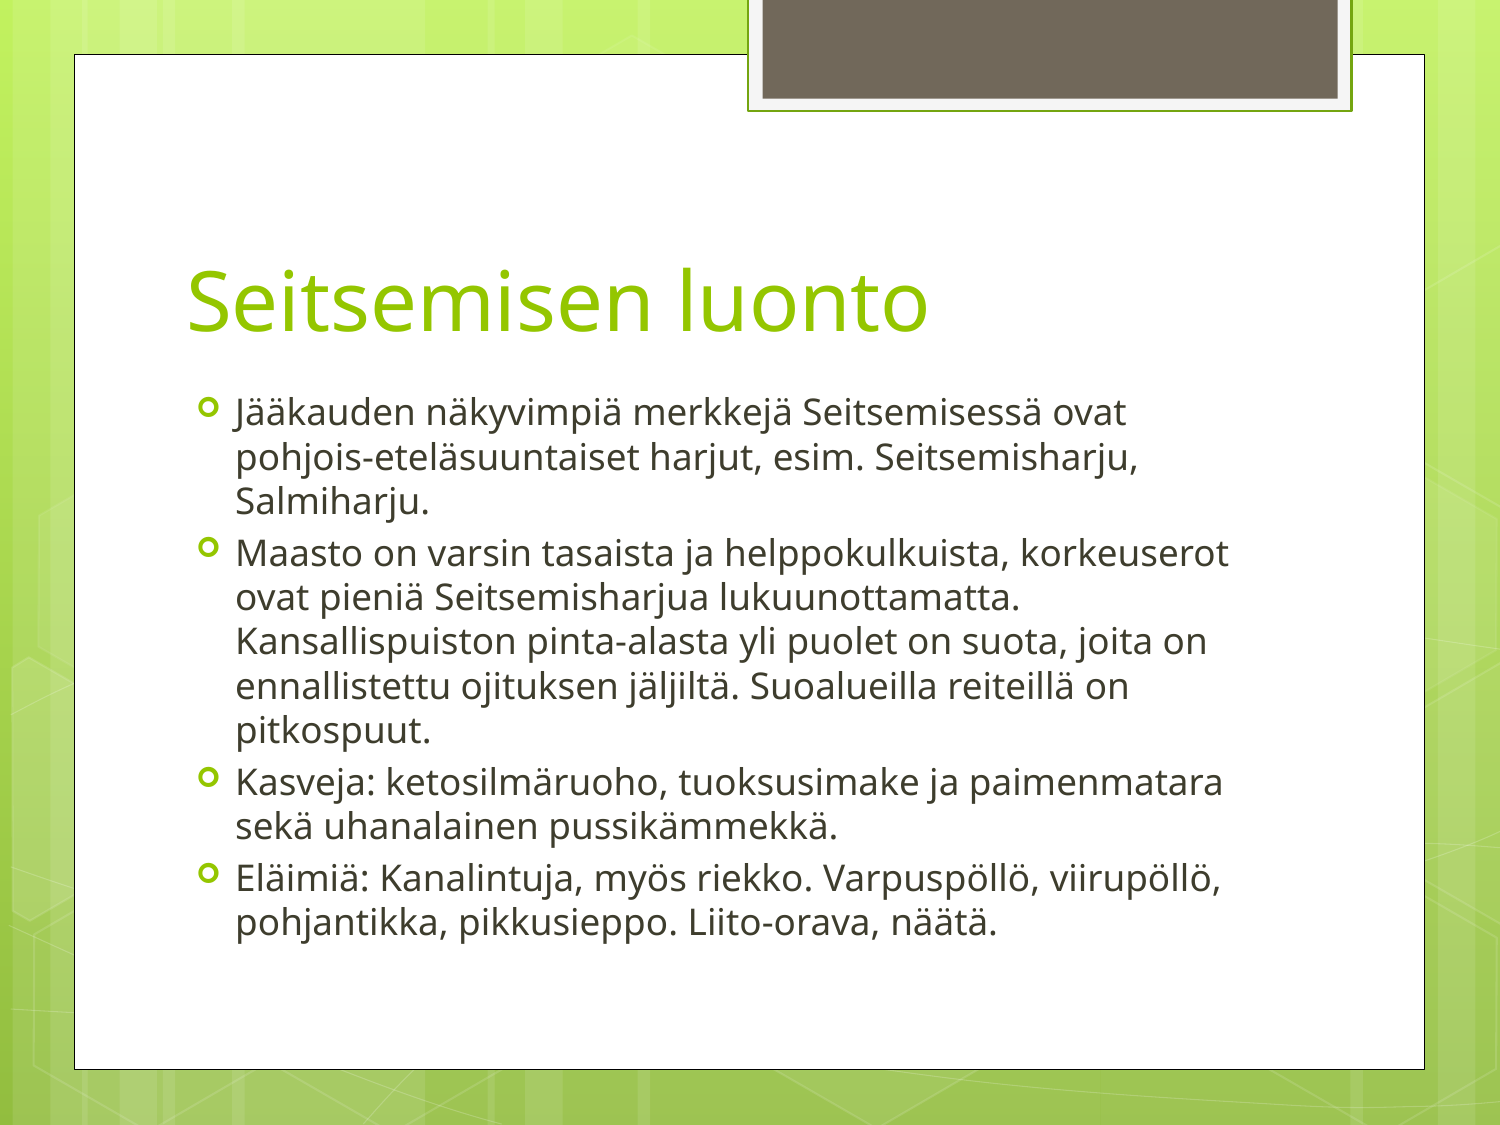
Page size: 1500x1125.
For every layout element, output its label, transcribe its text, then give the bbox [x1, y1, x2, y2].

title Seitsemisen luonto [171, 168, 1324, 357]
list Jääkauden näkyvimpiä merkkejä Seitsemisessä ovat pohjois-eteläsuuntaiset harjut, esim. Seitsemisharju, Salmiharju. Maasto on varsin tasaista ja helppokulkuista, korkeuserot ovat pieniä Seitsemisharjua lukuunottamatta. Kansallispuiston pinta-alasta yli puolet on suota, joita on ennallistettu ojituksen jäljiltä. Suoalueilla reiteillä on pitkospuut. Kasveja: ketosilmäruoho, tuoksusimake ja paimenmatara sekä uhanalainen pussikämmekkä. Eläimiä: Kanalintuja, myös riekko. Varpuspöllö, viirupöllö, pohjantikka, pikkusieppo. Liito-orava, näätä. [171, 381, 1283, 957]
